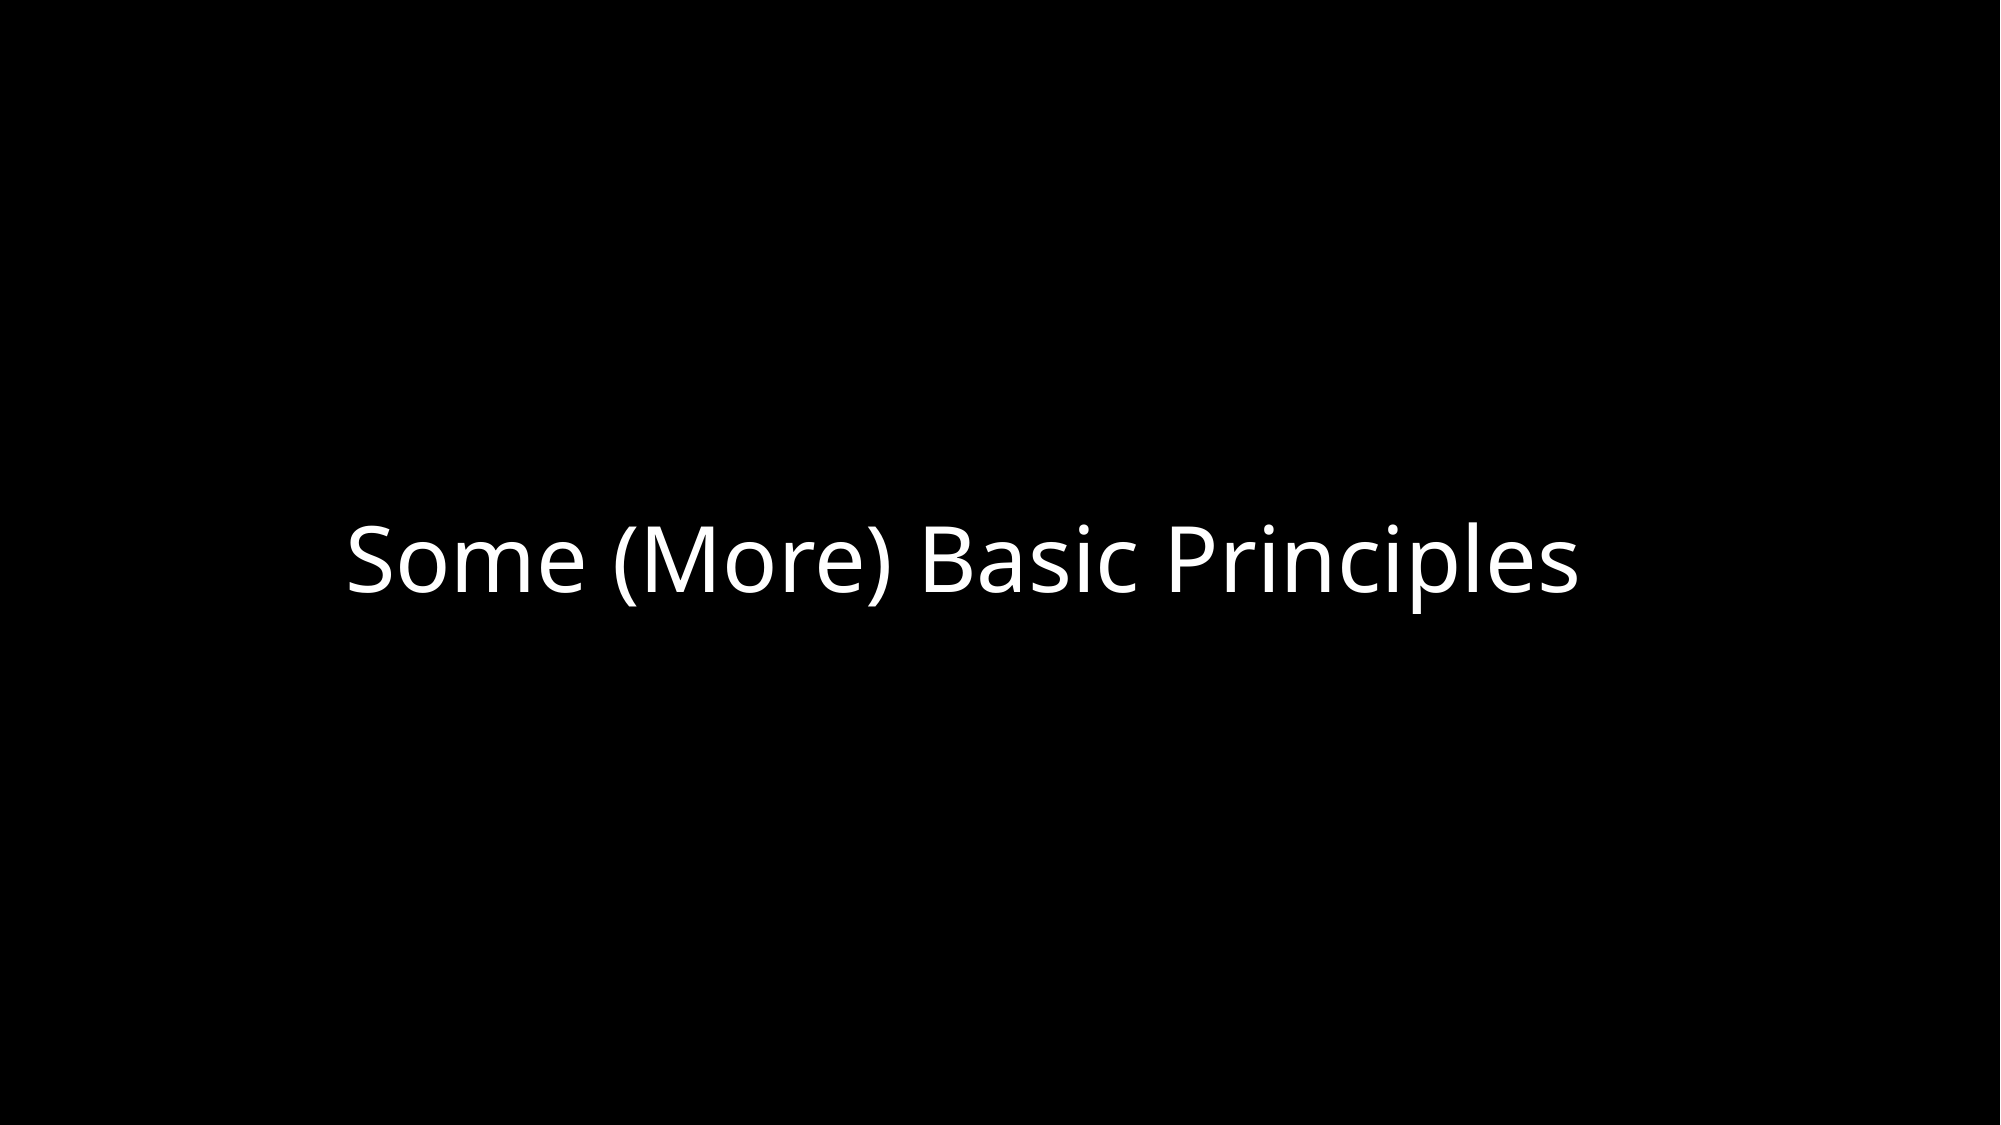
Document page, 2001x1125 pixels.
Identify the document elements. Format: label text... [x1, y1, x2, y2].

title Some (More) Basic Principles [101, 454, 1827, 672]
